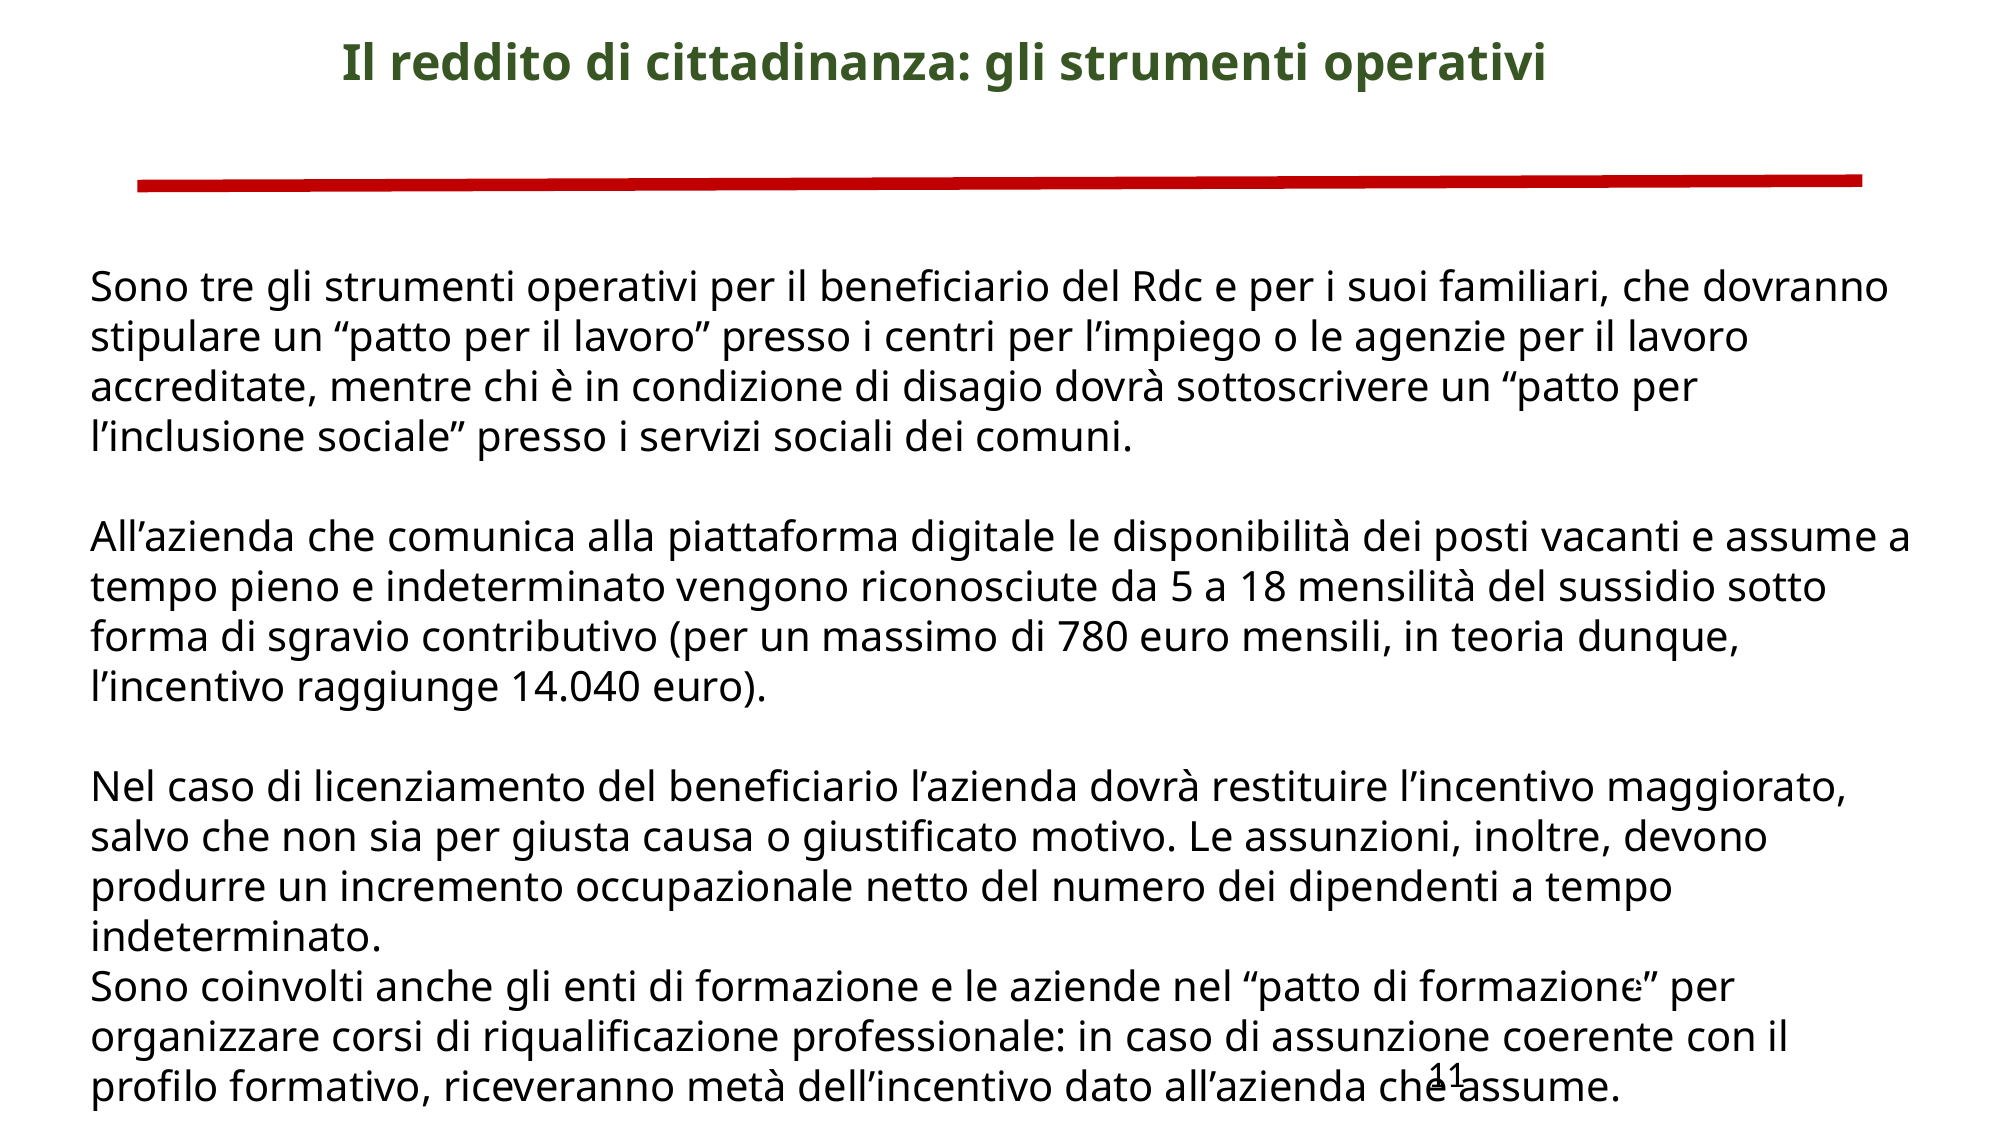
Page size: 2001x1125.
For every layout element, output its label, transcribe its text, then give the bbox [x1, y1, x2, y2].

slide_number 11 [1412, 1042, 1863, 1103]
text_box 8 [1617, 960, 1662, 1010]
text_box Sono tre gli strumenti operativi per il beneficiario del Rdc e per i suoi familiari, che dovranno stipulare un “patto per il lavoro” presso i centri per l’impiego o le agenzie per il lavoro accreditate, mentre chi è in condizione di disagio dovrà sottoscrivere un “patto per l’inclusione sociale” presso i servizi sociali dei comuni. All’azienda che comunica alla piattaforma digitale le disponibilità dei posti vacanti e assume a tempo pieno e indeterminato vengono riconosciute da 5 a 18 mensilità del sussidio sotto forma di sgravio contributivo (per un massimo di 780 euro mensili, in teoria dunque, l’incentivo raggiunge 14.040 euro). Nel caso di licenziamento del beneficiario l’azienda dovrà restituire l’incentivo maggiorato, salvo che non sia per giusta causa o giustificato motivo. Le assunzioni, inoltre, devono produrre un incremento occupazionale netto del numero dei dipendenti a tempo indeterminato. Sono coinvolti anche gli enti di formazione e le aziende nel “patto di formazione” per organizzare corsi di riqualificazione professionale: in caso di assunzione coerente con il profilo formativo, riceveranno metà dell’incentivo dato all’azienda che assume. [82, 205, 1930, 1115]
text_box Il reddito di cittadinanza: gli strumenti operativi [95, 33, 1795, 185]
